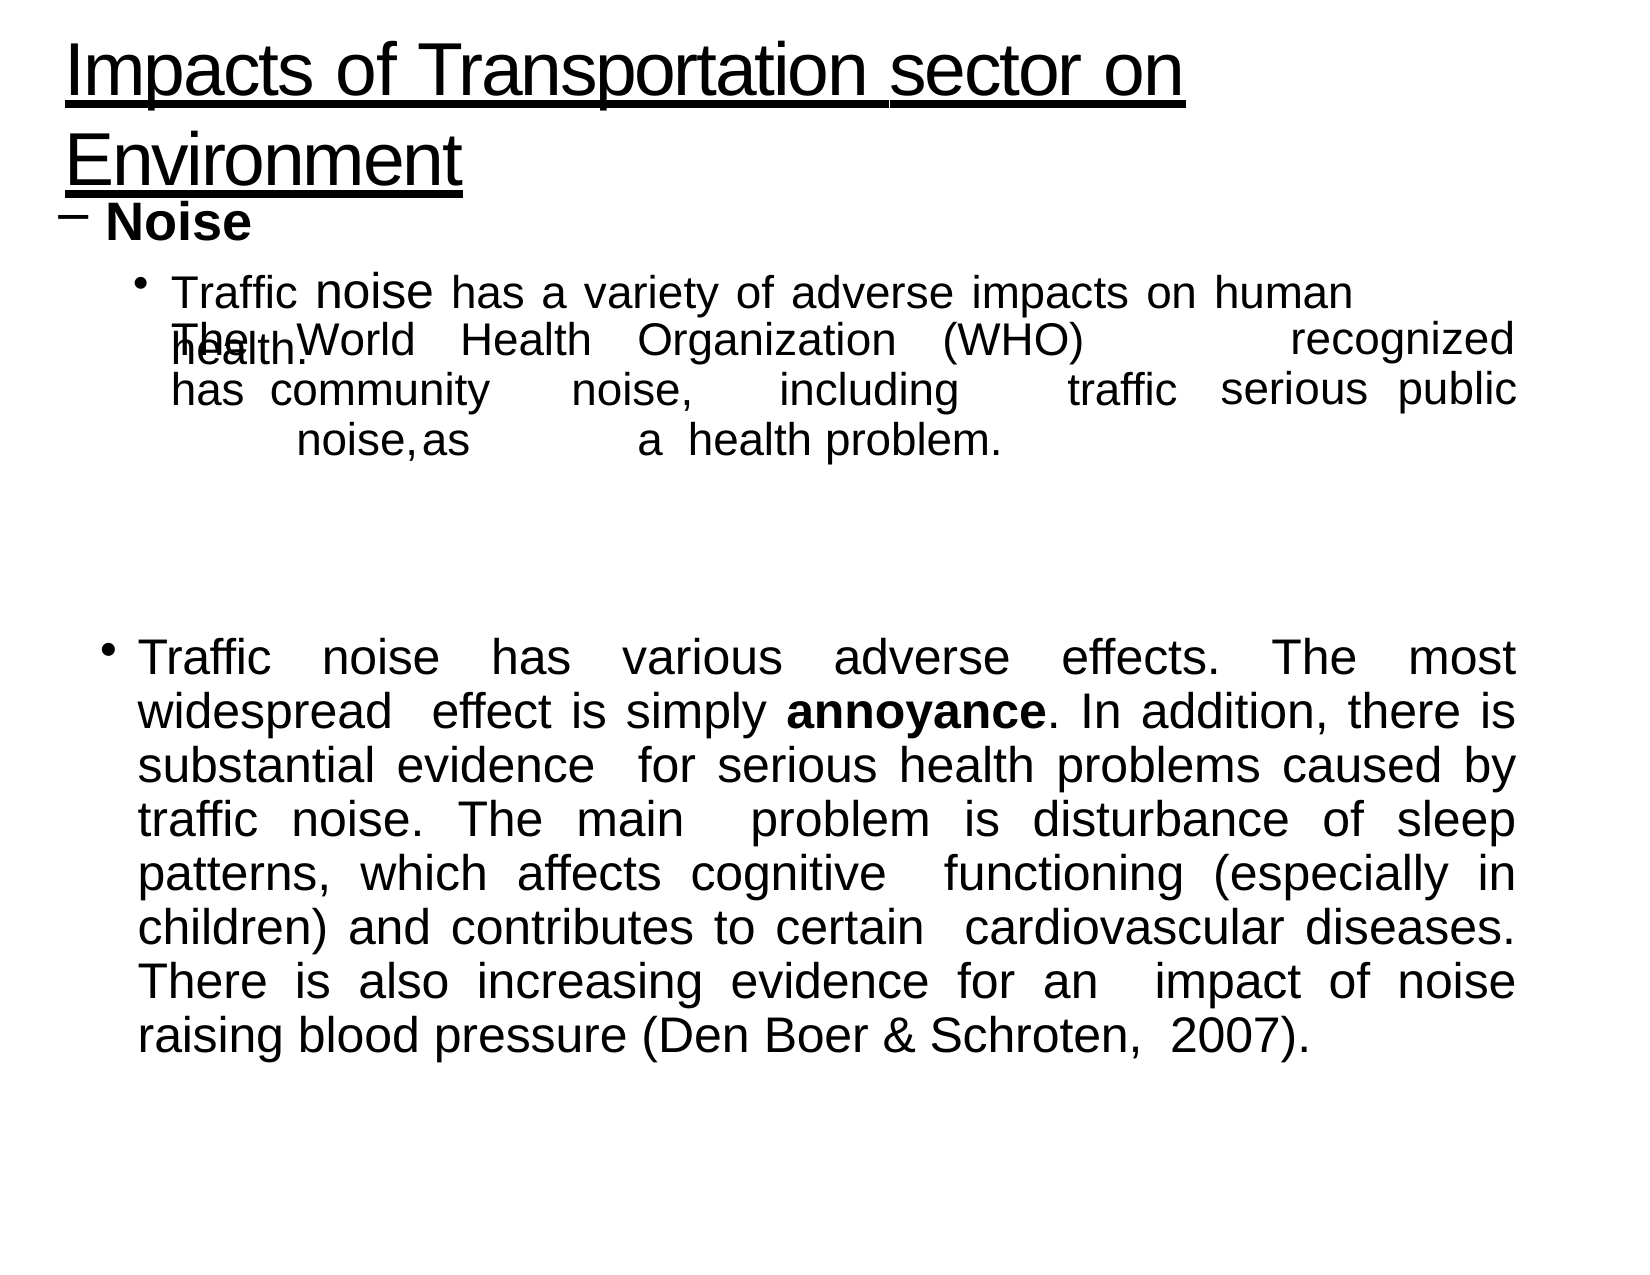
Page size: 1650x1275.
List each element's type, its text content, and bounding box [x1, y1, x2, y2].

text_box The World Health Organization (WHO) has community noise, including traffic noise, as a health problem. [168, 306, 1204, 465]
text_box recognized [1288, 306, 1518, 356]
text_box Traffic noise has various adverse effects. The most widespread effect is simply annoyance. In addition, there is substantial evidence for serious health problems caused by traffic noise. The main problem is disturbance of sleep patterns, which affects cognitive functioning (especially in children) and contributes to certain cardiovascular diseases. There is also increasing evidence for an impact of noise raising blood pressure (Den Boer & Schroten, 2007). [98, 624, 1517, 1063]
text_box serious public [1218, 356, 1518, 469]
title Impacts of Transportation sector on Environment [62, 18, 1575, 234]
text_box Noise Traffic noise has a variety of adverse impacts on human health. [56, 174, 1517, 374]
